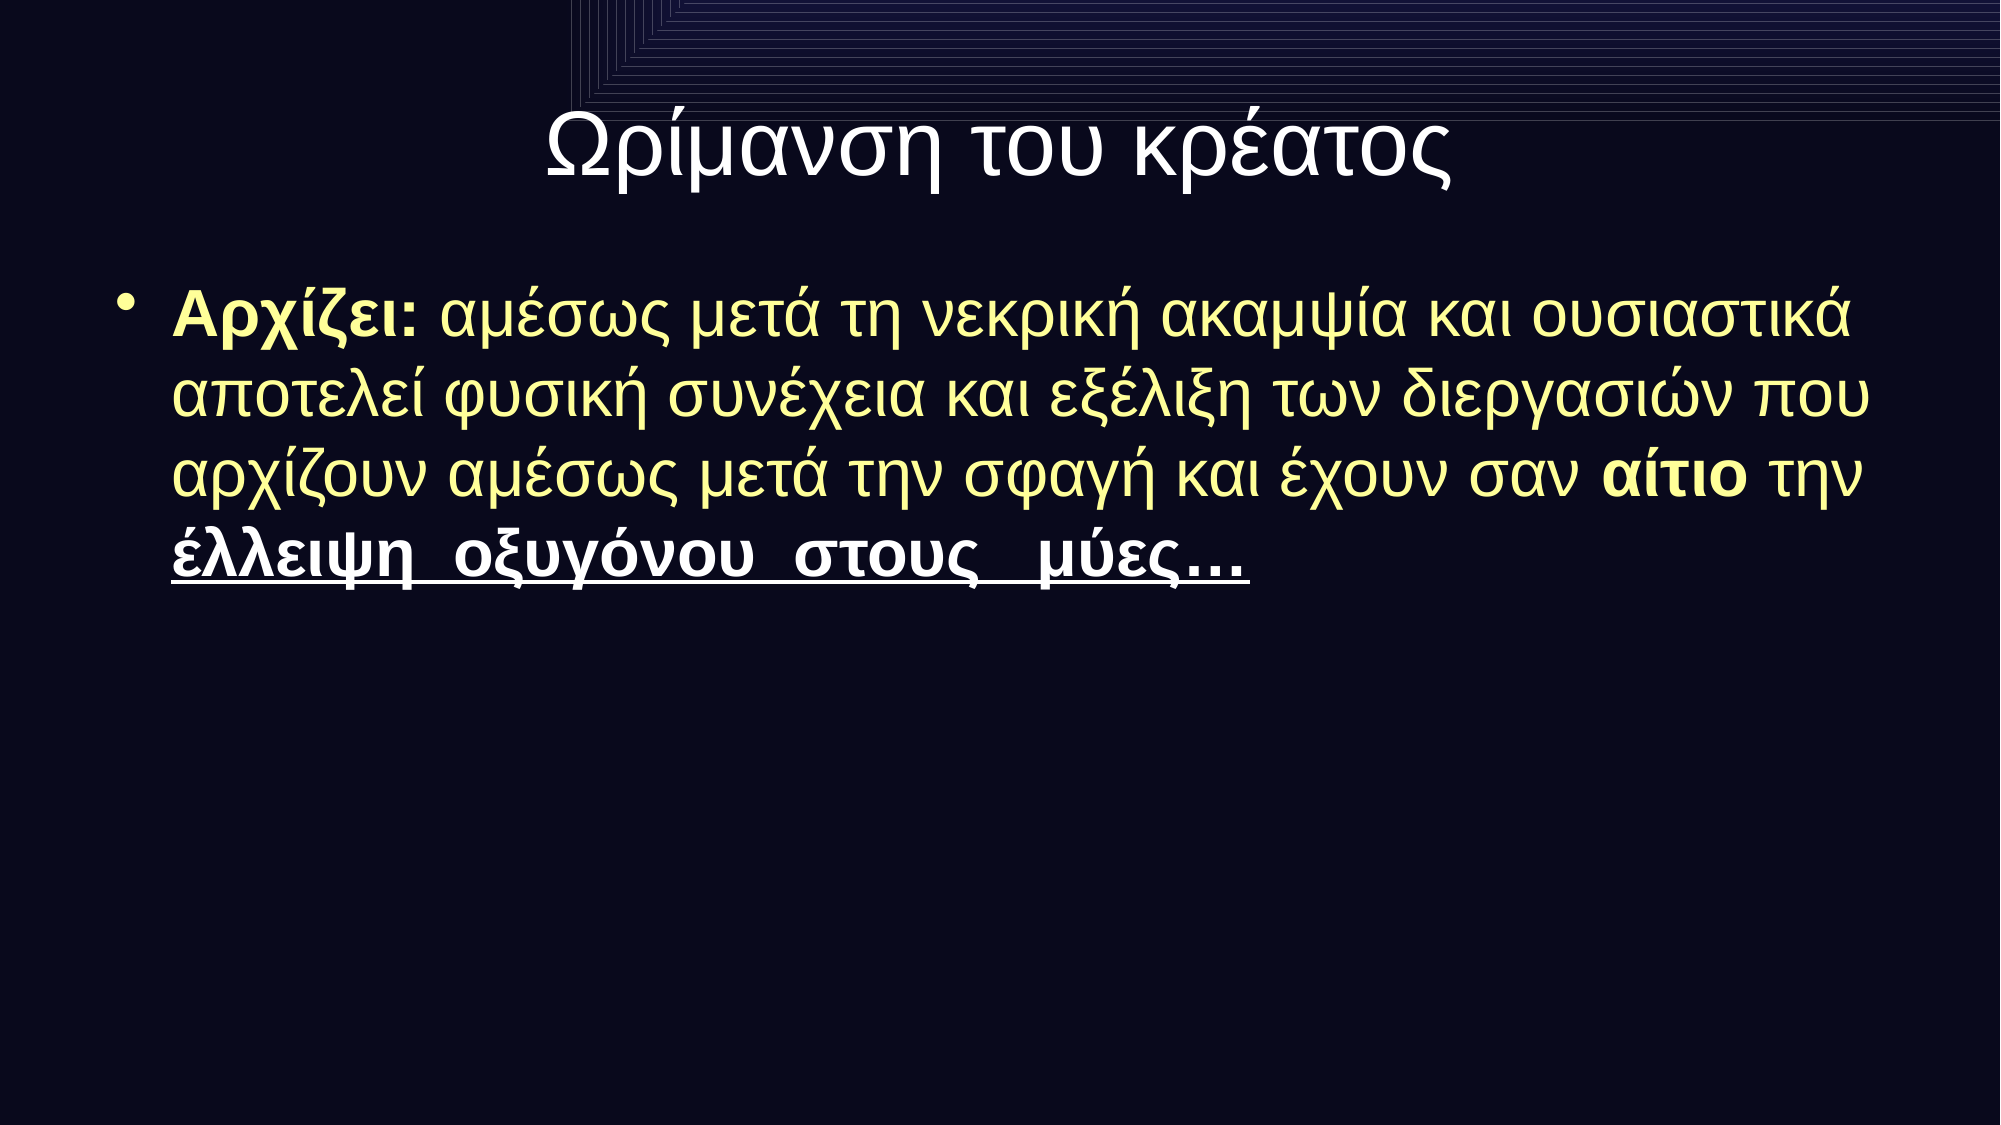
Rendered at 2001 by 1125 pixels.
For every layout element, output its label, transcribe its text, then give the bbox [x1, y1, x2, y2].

title Ωρίμανση του κρέατος [99, 44, 1901, 233]
list Αρχίζει: αμέσως μετά τη νεκρική ακαμψία και ουσιαστικά αποτελεί φυσική συνέχεια και εξέλιξη των διεργασιών που αρχίζουν αμέσως μετά την σφαγή και έχουν σαν αίτιο την έλλειψη οξυγόνου στους μύες… [99, 262, 1901, 1006]
